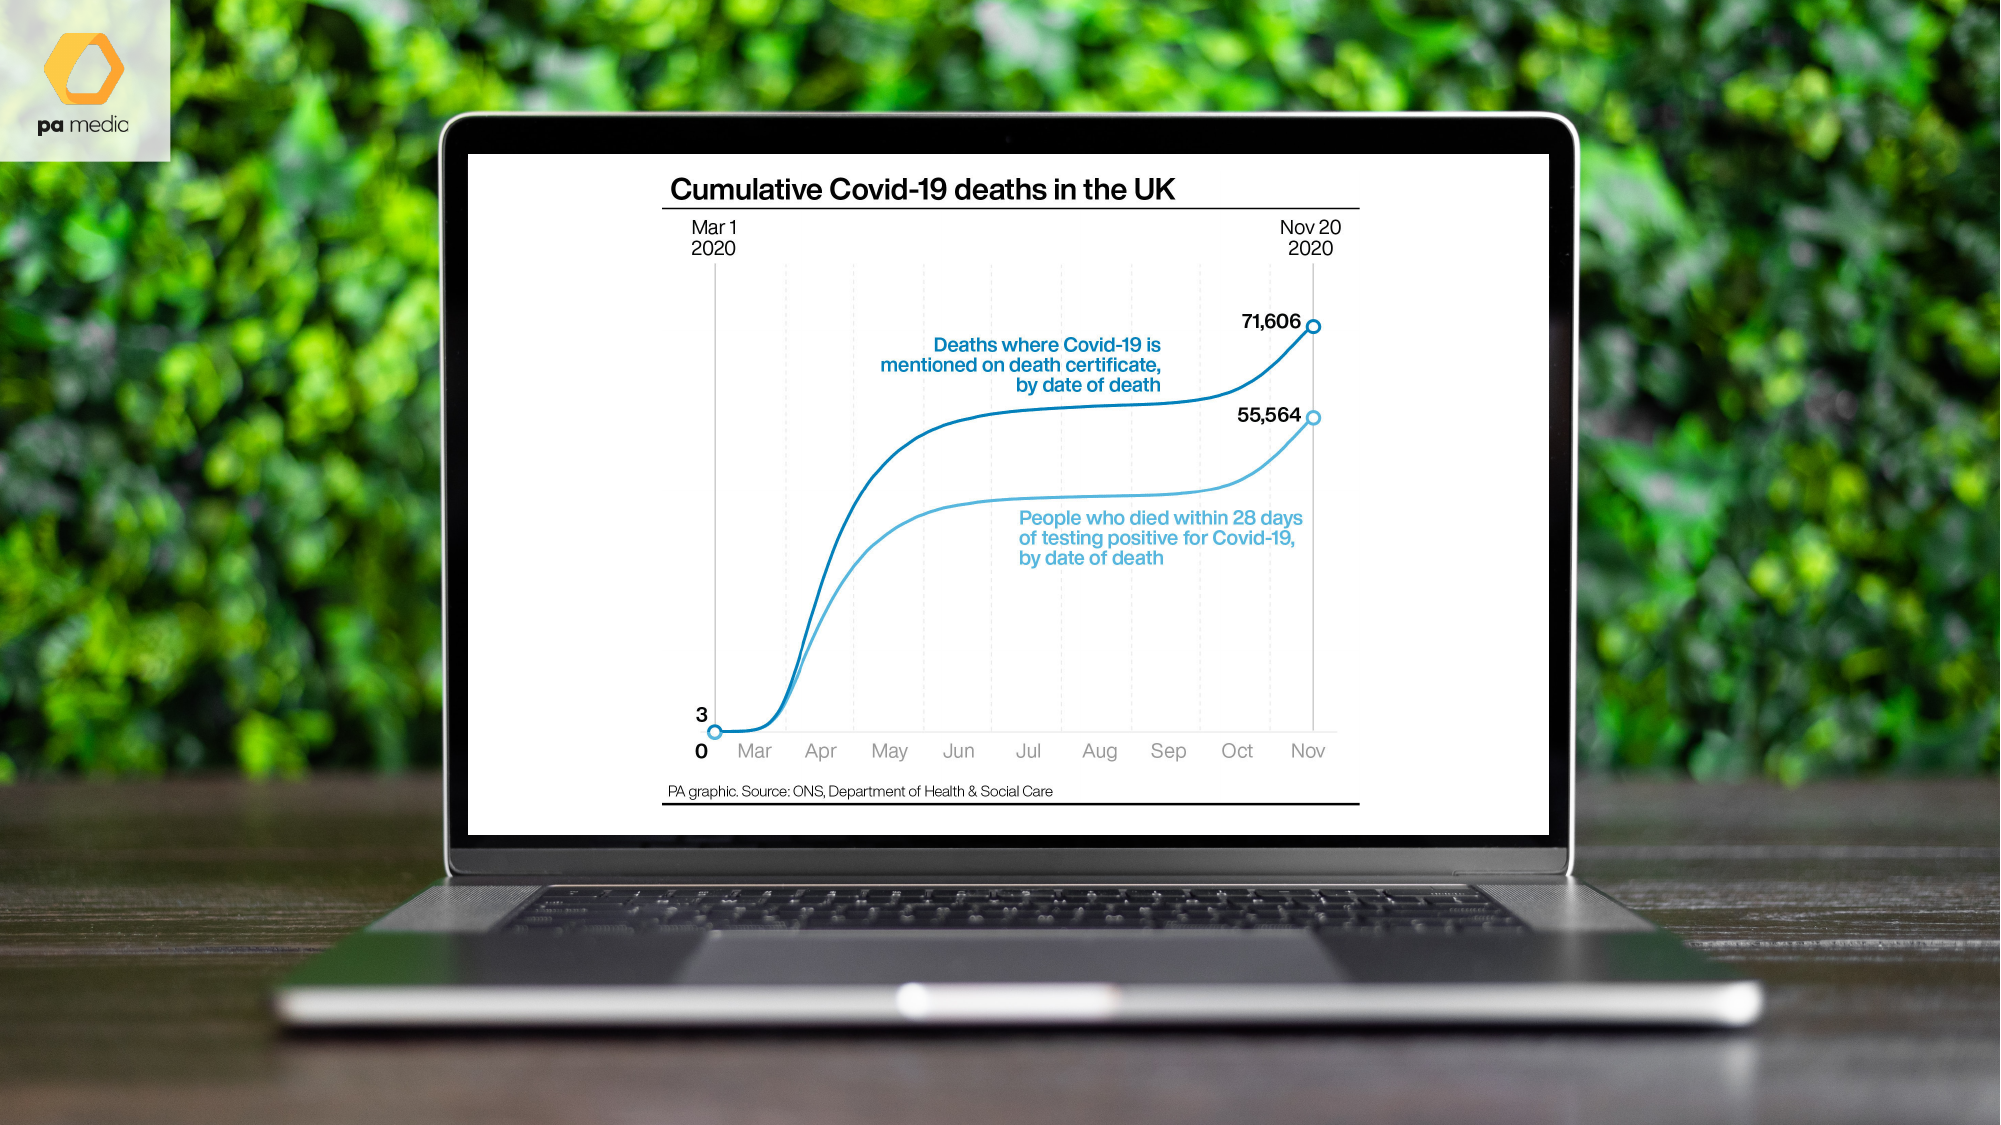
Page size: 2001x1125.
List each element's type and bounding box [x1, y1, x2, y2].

picture [38, 33, 129, 136]
picture [662, 171, 1360, 810]
text_box [0, 0, 2000, 1125]
